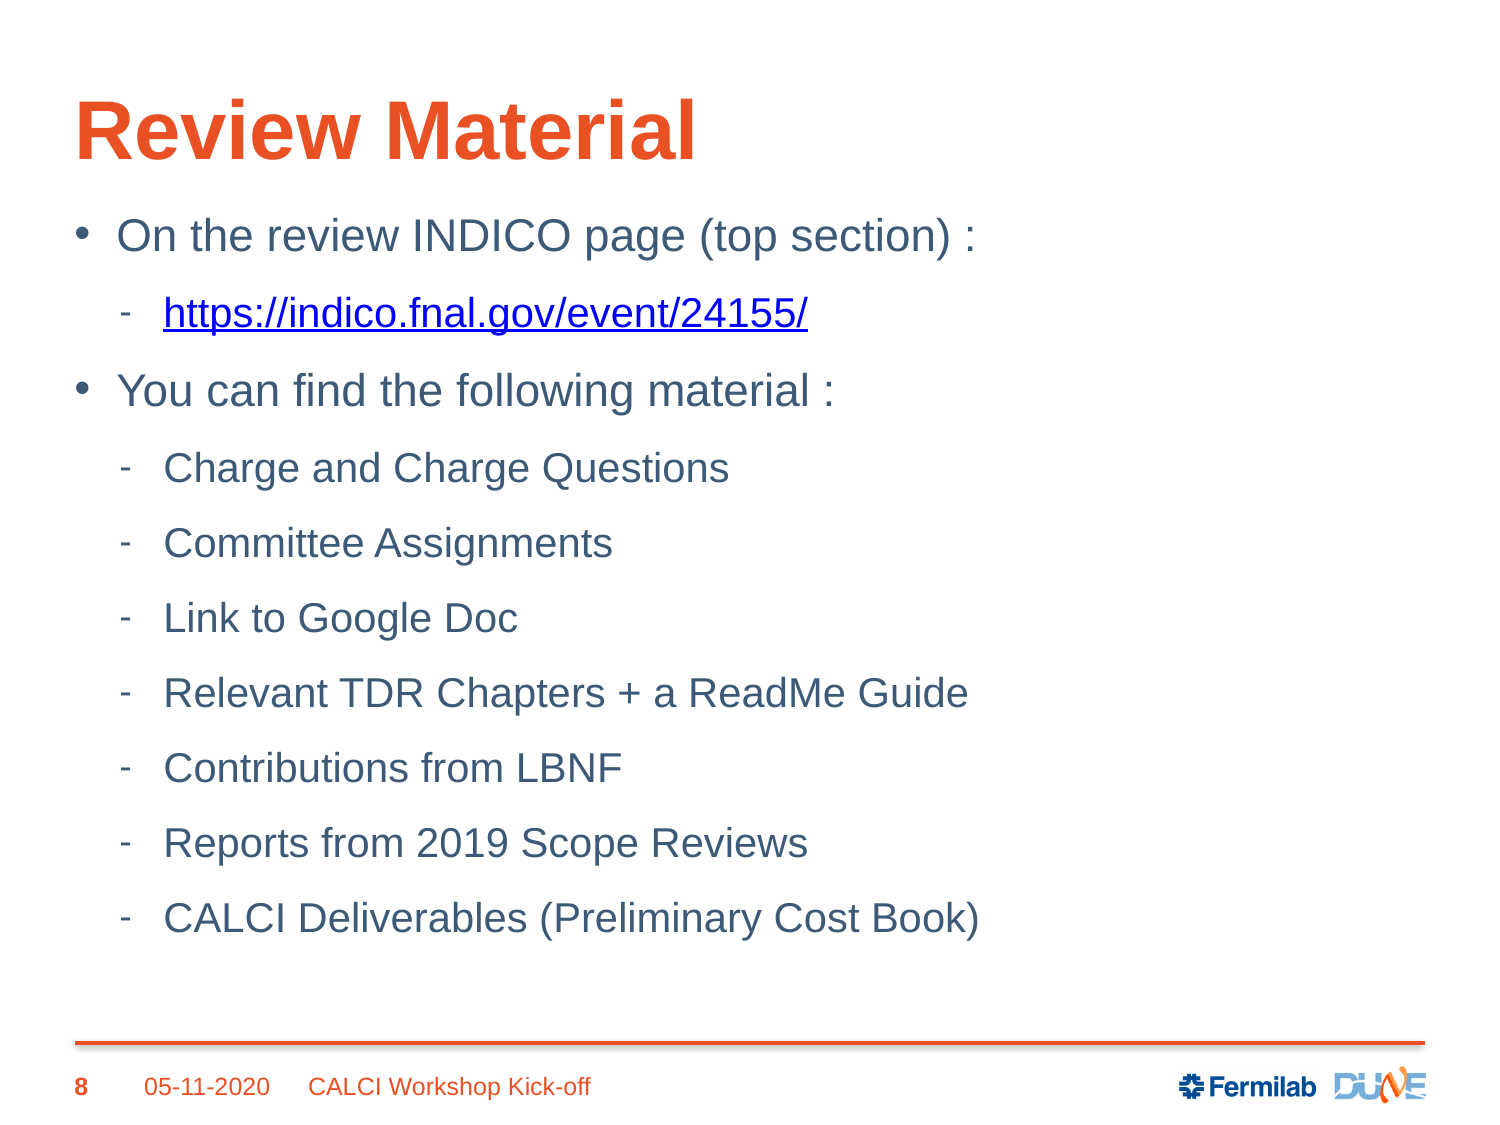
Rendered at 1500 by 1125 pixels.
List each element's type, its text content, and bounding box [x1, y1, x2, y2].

picture [1176, 1071, 1319, 1102]
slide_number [145, 1074, 308, 1101]
title Review Material [74, 75, 1425, 183]
list On the review INDICO page (top section) : https://indico.fnal.gov/event/24155/ You can find the following material : Charge and Charge Questions Committee Assignments Link to Google Doc Relevant TDR Chapters + a ReadMe Guide Contributions from LBNF Reports from 2019 Scope Reviews CALCI Deliverables (Preliminary Cost Book) [74, 198, 1425, 1030]
slide_number 8 [74, 1074, 145, 1101]
footer CALCI Workshop Kick-off [308, 1074, 1022, 1101]
picture [1333, 1064, 1427, 1104]
